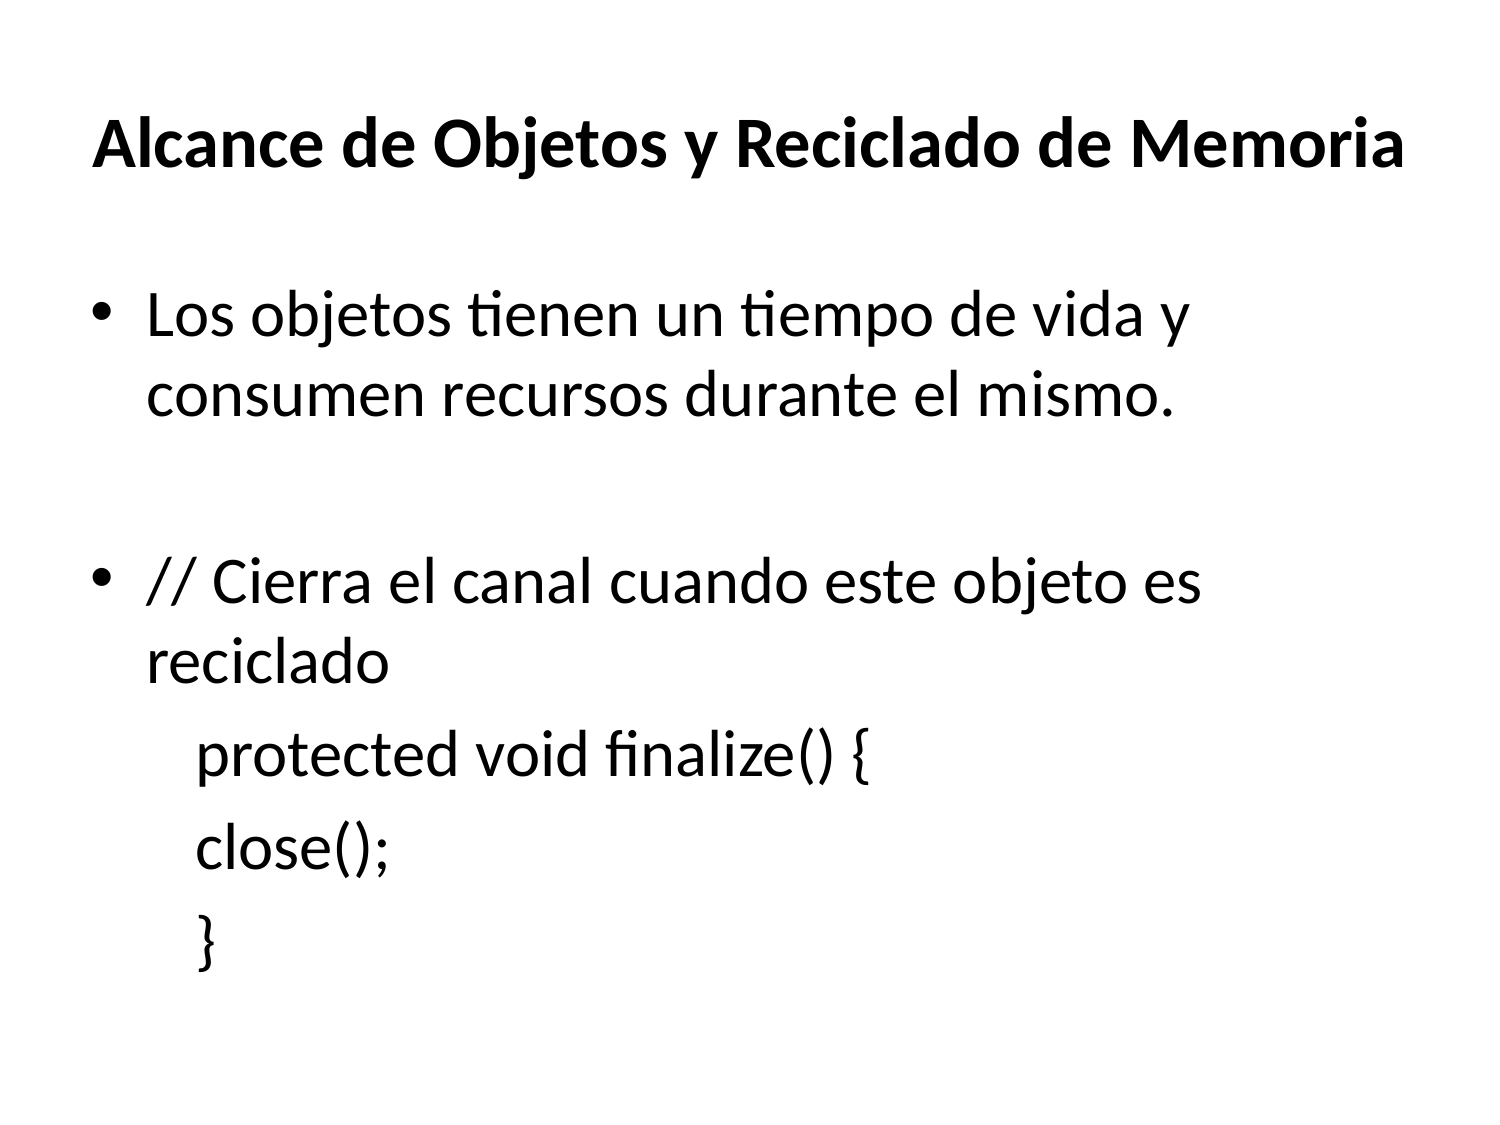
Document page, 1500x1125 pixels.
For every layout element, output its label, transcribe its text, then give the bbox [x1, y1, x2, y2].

list Los objetos tienen un tiempo de vida y consumen recursos durante el mismo. // Cierra el canal cuando este objeto es reciclado protected void finalize() { close(); } [75, 262, 1425, 1005]
title Alcance de Objetos y Reciclado de Memoria [75, 45, 1425, 233]
